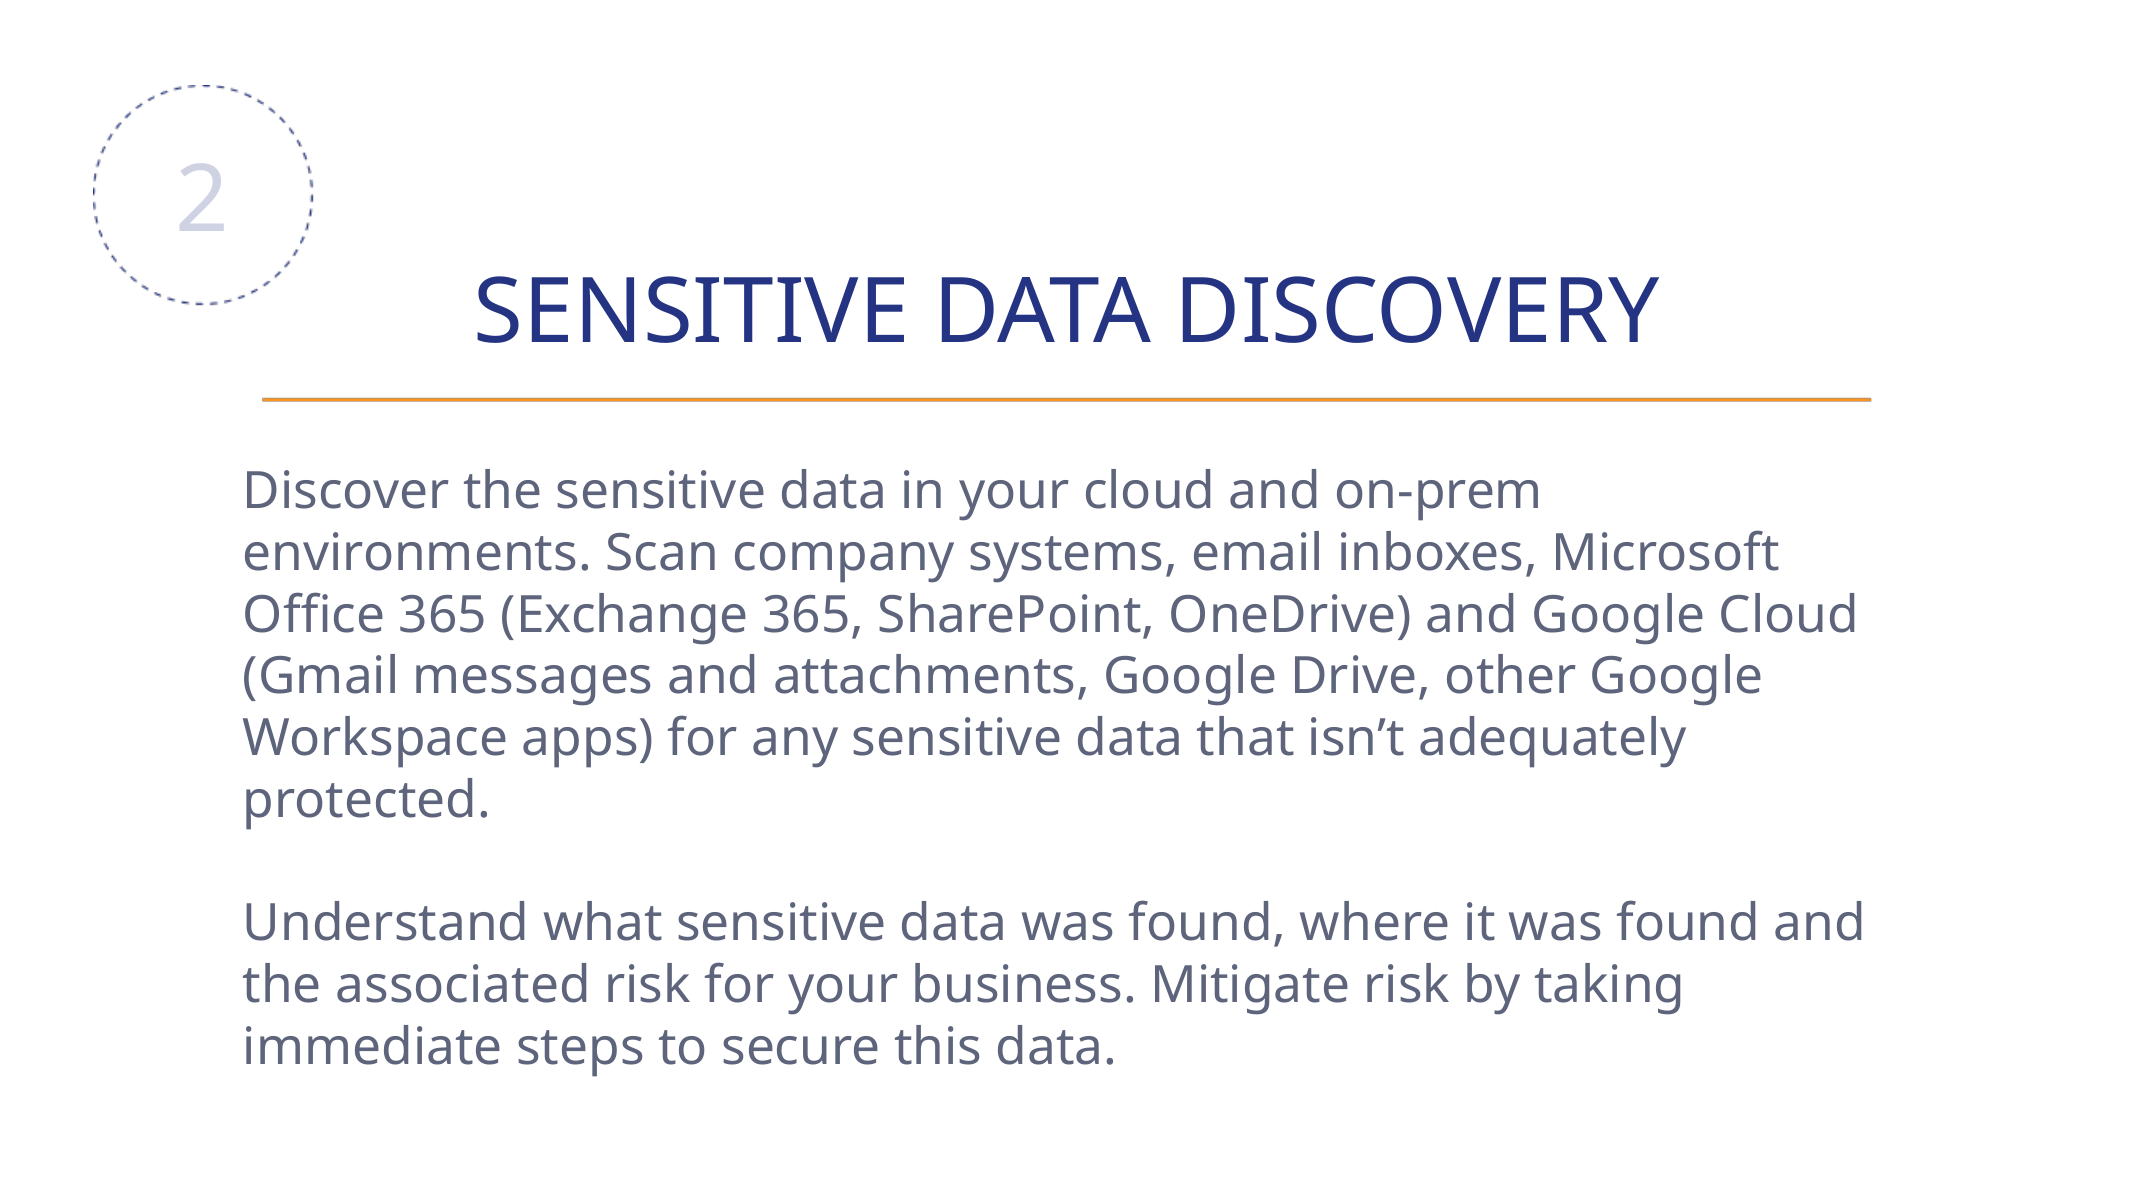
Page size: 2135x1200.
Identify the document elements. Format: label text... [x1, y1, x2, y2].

picture [93, 85, 318, 310]
text_box SENSITIVE DATA DISCOVERY [314, 235, 1820, 377]
picture [233, 384, 1902, 416]
text_box Discover the sensitive data in your cloud and on-prem environments. Scan company systems, email inboxes, Microsoft Office 365 (Exchange 365, SharePoint, OneDrive) and Google Cloud (Gmail messages and attachments, Google Drive, other Google Workspace apps) for any sensitive data that isn’t adequately protected. Understand what sensitive data was found, where it was found and the associated risk for your business. Mitigate risk by taking immediate steps to secure this data. [221, 435, 1913, 912]
